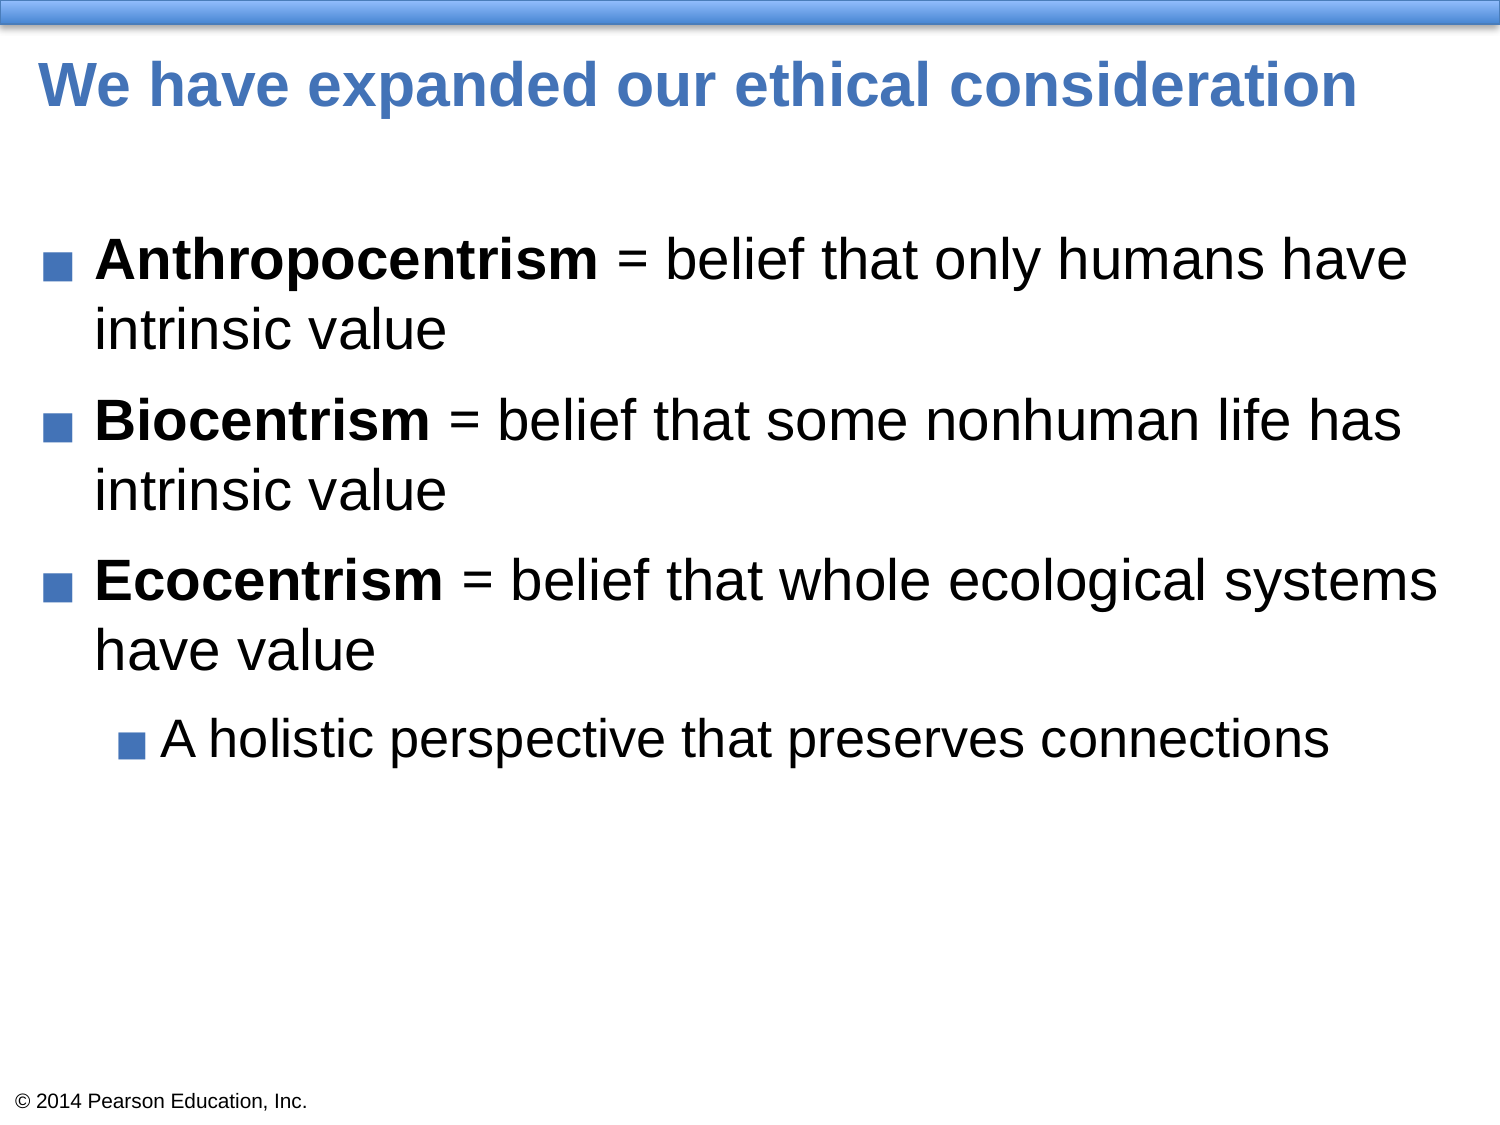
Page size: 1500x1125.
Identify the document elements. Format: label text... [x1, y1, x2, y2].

title We have expanded our ethical consideration [23, 36, 1476, 213]
list Anthropocentrism = belief that only humans have intrinsic value Biocentrism = belief that some nonhuman life has intrinsic value Ecocentrism = belief that whole ecological systems have value A holistic perspective that preserves connections [23, 213, 1476, 1005]
